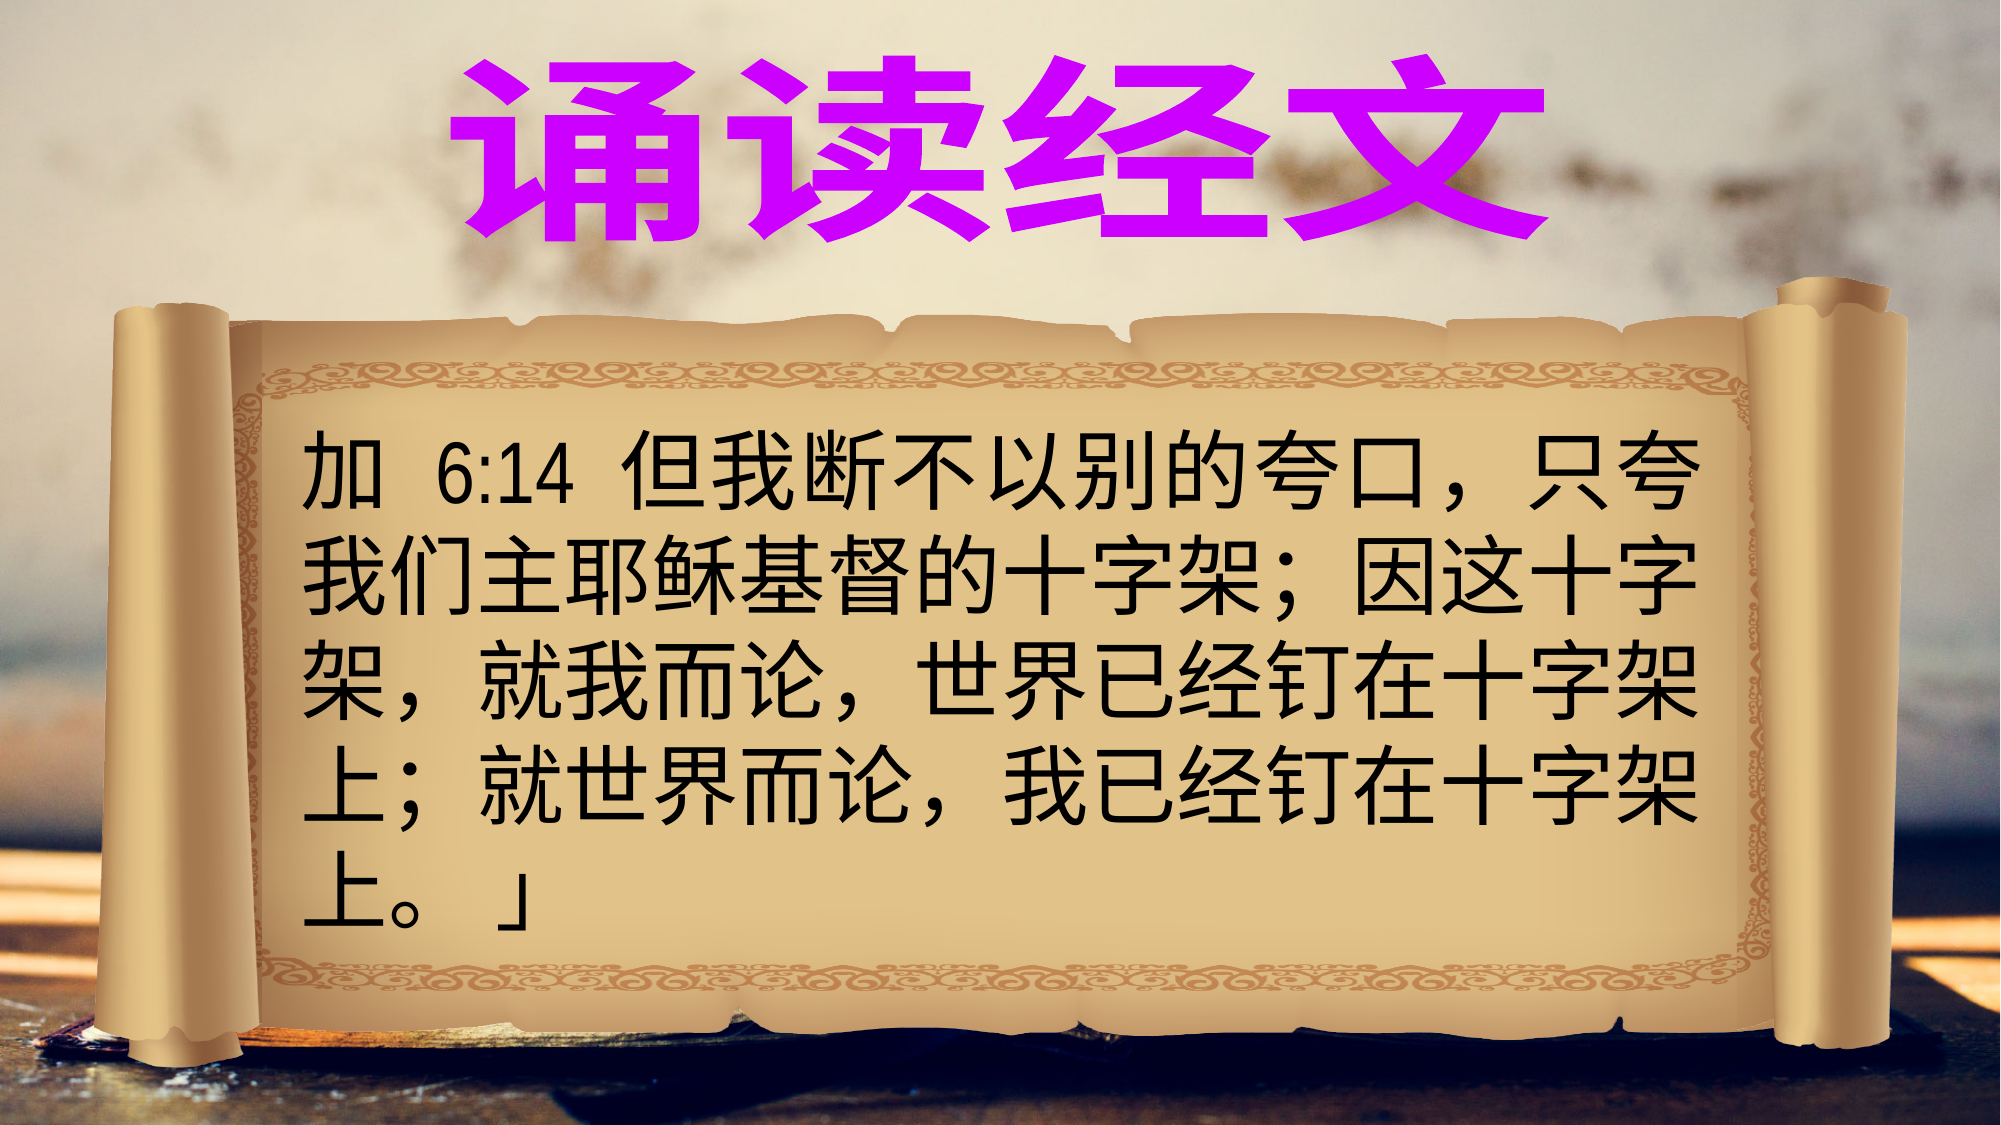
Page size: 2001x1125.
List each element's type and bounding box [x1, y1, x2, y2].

picture [0, 0, 2001, 1125]
text_box [68, 242, 1932, 1105]
